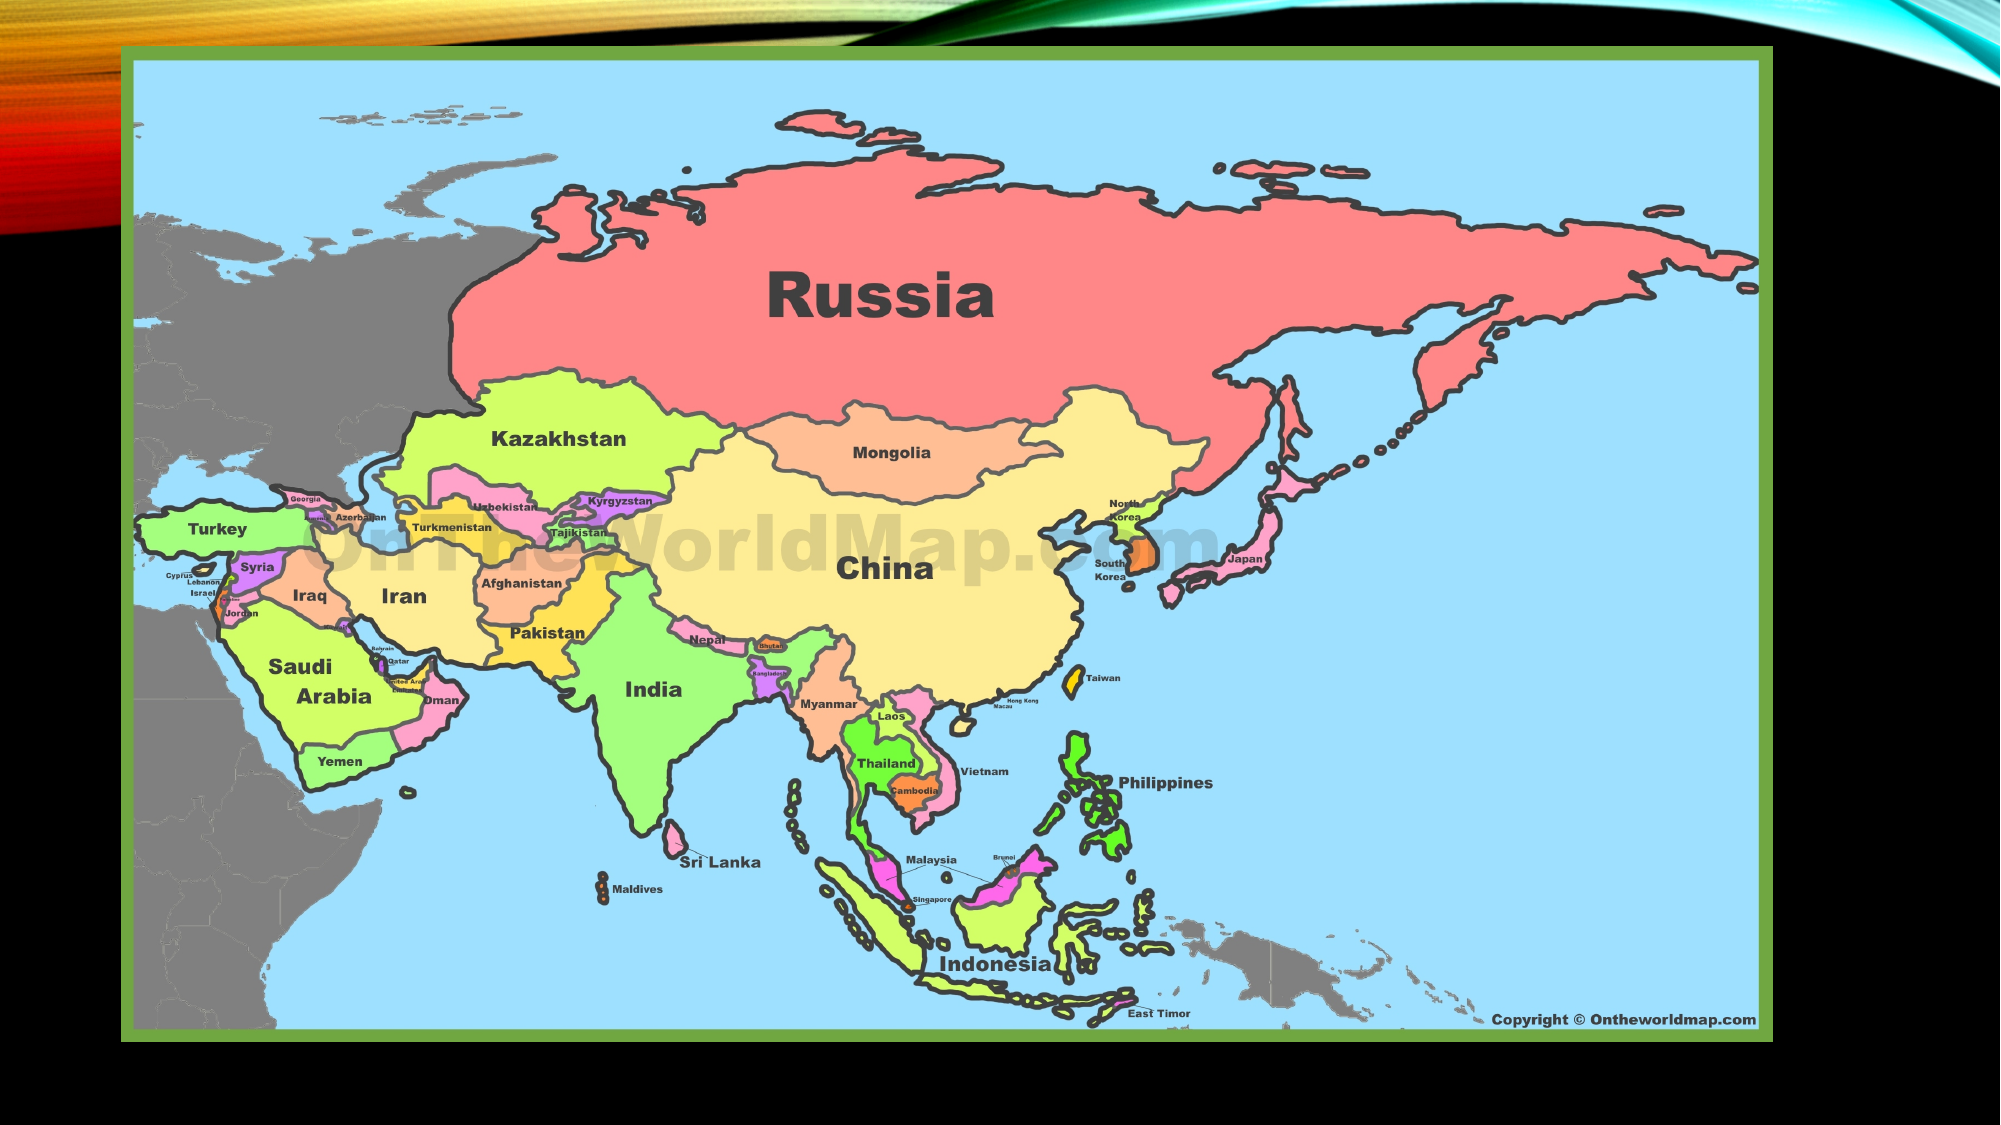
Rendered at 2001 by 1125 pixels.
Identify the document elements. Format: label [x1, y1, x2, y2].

picture [0, 0, 2000, 237]
list [120, 45, 1774, 1042]
